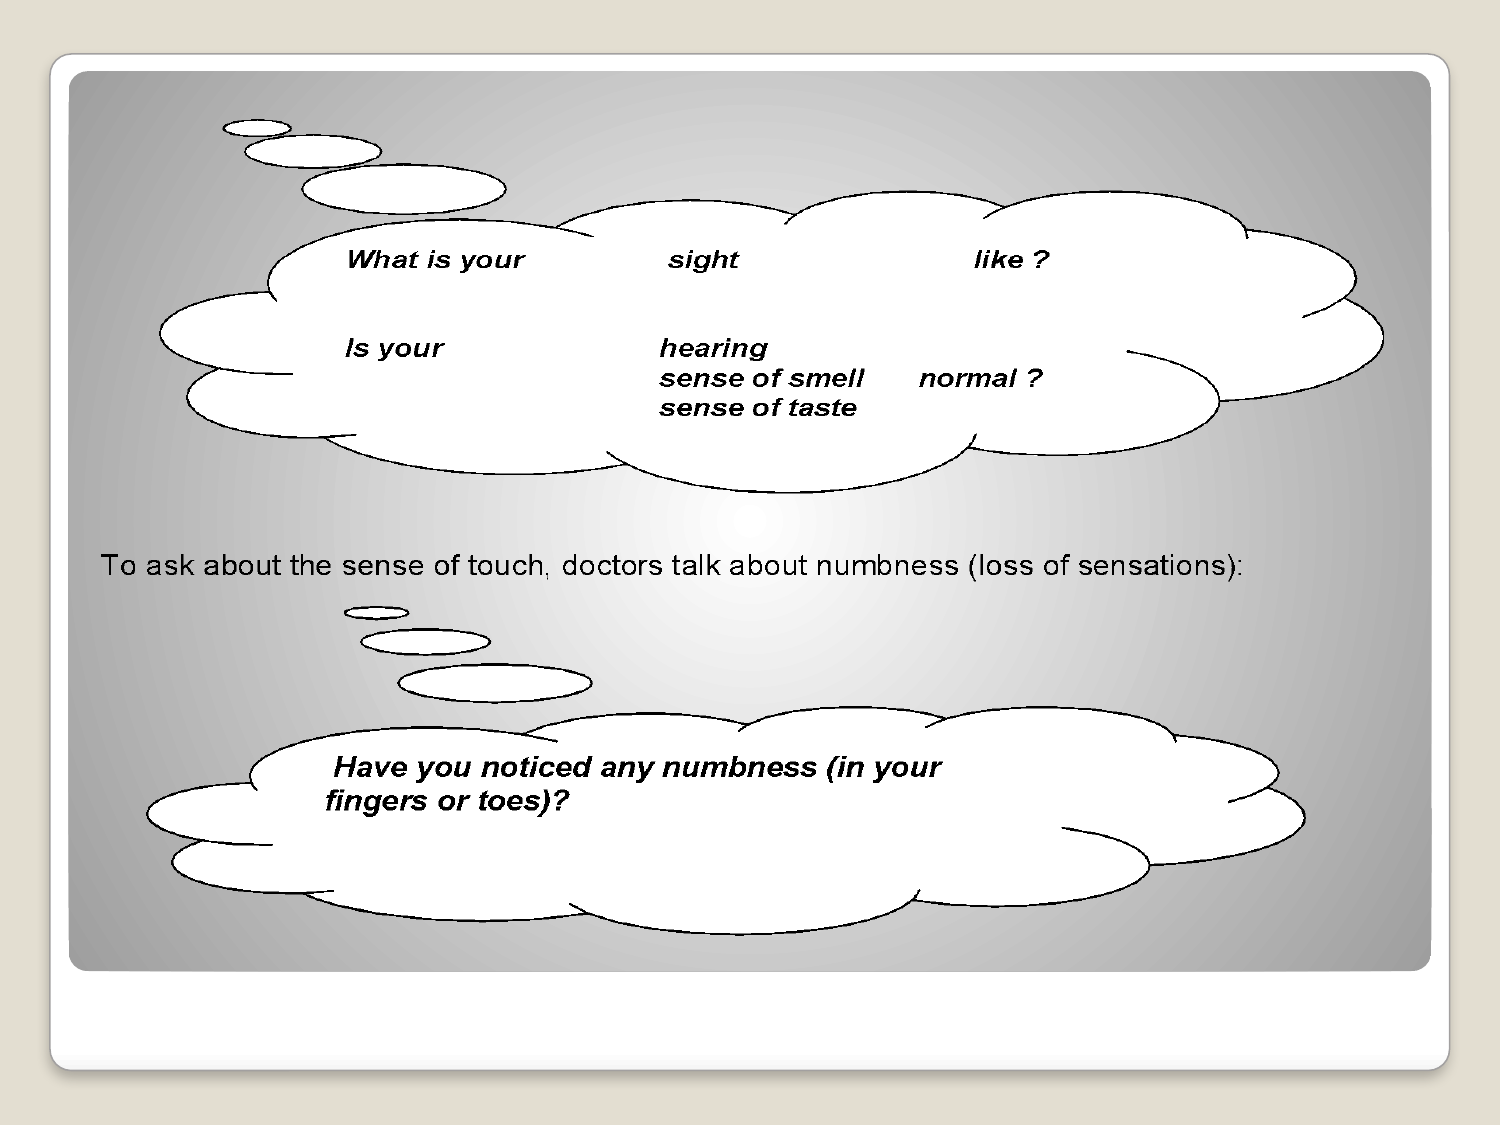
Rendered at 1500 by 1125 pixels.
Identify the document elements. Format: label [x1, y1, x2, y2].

list [52, 89, 1384, 563]
picture [100, 514, 1424, 972]
